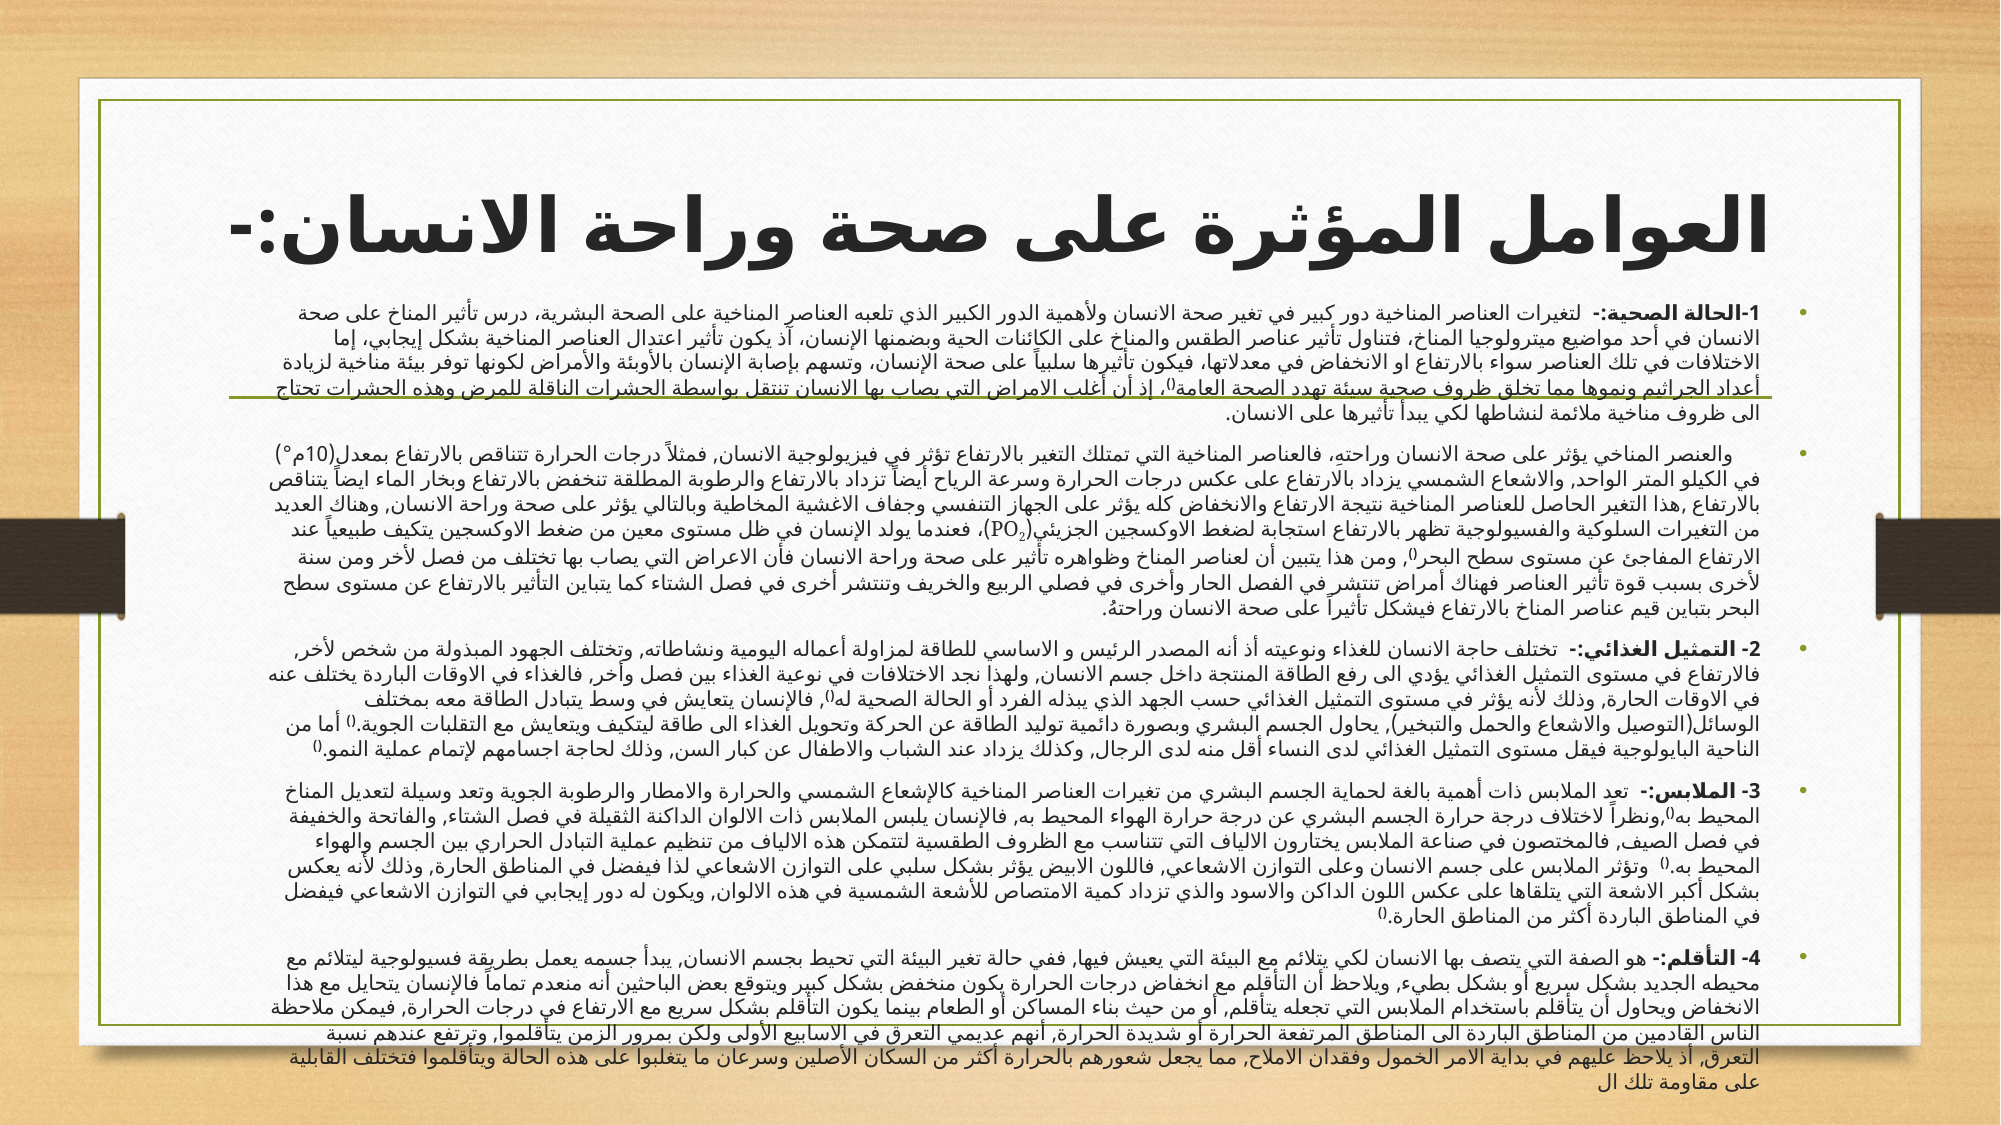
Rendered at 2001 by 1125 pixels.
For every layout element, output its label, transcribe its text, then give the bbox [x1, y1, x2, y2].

list 1-الحالة الصحية:- لتغيرات العناصر المناخية دور كبير في تغير صحة الانسان ولأهمية الدور الكبير الذي تلعبه العناصر المناخية على الصحة البشرية، درس تأثير المناخ على صحة الانسان في أحد مواضيع ميترولوجيا المناخ، فتناول تأثير عناصر الطقس والمناخ على الكائنات الحية وبضمنها الإنسان، آذ يكون تأثير اعتدال العناصر المناخية بشكل إيجابي، إما الاختلافات في تلك العناصر سواء بالارتفاع او الانخفاض في معدلاتها، فيكون تأثيرها سلبياً على صحة الإنسان، وتسهم بإصابة الإنسان بالأوبئة والأمراض لكونها توفر بيئة مناخية لزيادة أعداد الجراثيم ونموها مما تخلق ظروف صحية سيئة تهدد الصحة العامة()، إذ أن أغلب الامراض التي يصاب بها الانسان تنتقل بواسطة الحشرات الناقلة للمرض وهذه الحشرات تحتاج الى ظروف مناخية ملائمة لنشاطها لكي يبدأ تأثيرها على الانسان. والعنصر المناخي يؤثر على صحة الانسان وراحتهِ، فالعناصر المناخية التي تمتلك التغير بالارتفاع تؤثر في فيزيولوجية الانسان, فمثلاً درجات الحرارة تتناقص بالارتفاع بمعدل(10م°) في الكيلو المتر الواحد, والاشعاع الشمسي يزداد بالارتفاع على عكس درجات الحرارة وسرعة الرياح أيضاً تزداد بالارتفاع والرطوبة المطلقة تنخفض بالارتفاع وبخار الماء ايضاً يتناقص بالارتفاع ,هذا التغير الحاصل للعناصر المناخية نتيجة الارتفاع والانخفاض كله يؤثر على الجهاز التنفسي وجفاف الاغشية المخاطية وبالتالي يؤثر على صحة وراحة الانسان, وهناك العديد من التغيرات السلوكية والفسيولوجية تظهر بالارتفاع استجابة لضغط الاوكسجين الجزيئي(PO2)، فعندما يولد الإنسان في ظل مستوى معين من ضغط الاوكسجين يتكيف طبيعياً عند الارتفاع المفاجئ عن مستوى سطح البحر(), ومن هذا يتبين أن لعناصر المناخ وظواهره تأثير على صحة وراحة الانسان فأن الاعراض التي يصاب بها تختلف من فصل لأخر ومن سنة لأخرى بسبب قوة تأثير العناصر فهناك أمراض تنتشر في الفصل الحار وأخرى في فصلي الربيع والخريف وتنتشر أخرى في فصل الشتاء كما يتباين التأثير بالارتفاع عن مستوى سطح البحر بتباين قيم عناصر المناخ بالارتفاع فيشكل تأثيراً على صحة الانسان وراحتهُ. 2- التمثيل الغذائي:- تختلف حاجة الانسان للغذاء ونوعيته أذ أنه المصدر الرئيس و الاساسي للطاقة لمزاولة أعماله اليومية ونشاطاته, وتختلف الجهود المبذولة من شخص لأخر, فالارتفاع في مستوى التمثيل الغذائي يؤدي الى رفع الطاقة المنتجة داخل جسم الانسان, ولهذا نجد الاختلافات في نوعية الغذاء بين فصل وأخر, فالغذاء في الاوقات الباردة يختلف عنه في الاوقات الحارة, وذلك لأنه يؤثر في مستوى التمثيل الغذائي حسب الجهد الذي يبذله الفرد أو الحالة الصحية له(), فالإنسان يتعايش في وسط يتبادل الطاقة معه بمختلف الوسائل(التوصيل والاشعاع والحمل والتبخير), يحاول الجسم البشري وبصورة دائمية توليد الطاقة عن الحركة وتحويل الغذاء الى طاقة ليتكيف ويتعايش مع التقلبات الجوية.() أما من الناحية البايولوجية فيقل مستوى التمثيل الغذائي لدى النساء أقل منه لدى الرجال, وكذلك يزداد عند الشباب والاطفال عن كبار السن, وذلك لحاجة اجسامهم لإتمام عملية النمو.() 3- الملابس:- تعد الملابس ذات أهمية بالغة لحماية الجسم البشري من تغيرات العناصر المناخية كالإشعاع الشمسي والحرارة والامطار والرطوبة الجوية وتعد وسيلة لتعديل المناخ المحيط به(),ونظراً لاختلاف درجة حرارة الجسم البشري عن درجة حرارة الهواء المحيط به, فالإنسان يلبس الملابس ذات الالوان الداكنة الثقيلة في فصل الشتاء, والفاتحة والخفيفة في فصل الصيف, فالمختصون في صناعة الملابس يختارون الالياف التي تتناسب مع الظروف الطقسية لتتمكن هذه الالياف من تنظيم عملية التبادل الحراري بين الجسم والهواء المحيط به.() وتؤثر الملابس على جسم الانسان وعلى التوازن الاشعاعي, فاللون الابيض يؤثر بشكل سلبي على التوازن الاشعاعي لذا فيفضل في المناطق الحارة, وذلك لأنه يعكس بشكل أكبر الاشعة التي يتلقاها على عكس اللون الداكن والاسود والذي تزداد كمية الامتصاص للأشعة الشمسية في هذه الالوان, ويكون له دور إيجابي في التوازن الاشعاعي فيفضل في المناطق الباردة أكثر من المناطق الحارة.() 4- التأقلم:- هو الصفة التي يتصف بها الانسان لكي يتلائم مع البيئة التي يعيش فيها, ففي حالة تغير البيئة التي تحيط بجسم الانسان, يبدأ جسمه يعمل بطريقة فسيولوجية ليتلائم مع محيطه الجديد بشكل سريع أو بشكل بطيء, ويلاحظ أن التأقلم مع انخفاض درجات الحرارة يكون منخفض بشكل كبير ويتوقع بعض الباحثين أنه منعدم تماماً فالإنسان يتحايل مع هذا الانخفاض ويحاول أن يتأقلم باستخدام الملابس التي تجعله يتأقلم, أو من حيث بناء المساكن أو الطعام بينما يكون التأقلم بشكل سريع مع الارتفاع في درجات الحرارة, فيمكن ملاحظة الناس القادمين من المناطق الباردة الى المناطق المرتفعة الحرارة أو شديدة الحرارة, أنهم عديمي التعرق في الاسابيع الأولى ولكن بمرور الزمن يتأقلموا, وترتفع عندهم نسبة التعرق, أذ يلاحظ عليهم في بداية الامر الخمول وفقدان الاملاح, مما يجعل شعورهم بالحرارة أكثر من السكان الأصلين وسرعان ما يتغلبوا على هذه الحالة ويتأقلموا فتختلف القابلية على مقاومة تلك ال [247, 291, 1823, 827]
picture [0, 0, 2001, 1125]
title العوامل المؤثرة على صحة وراحة الانسان:- [212, 161, 1788, 375]
